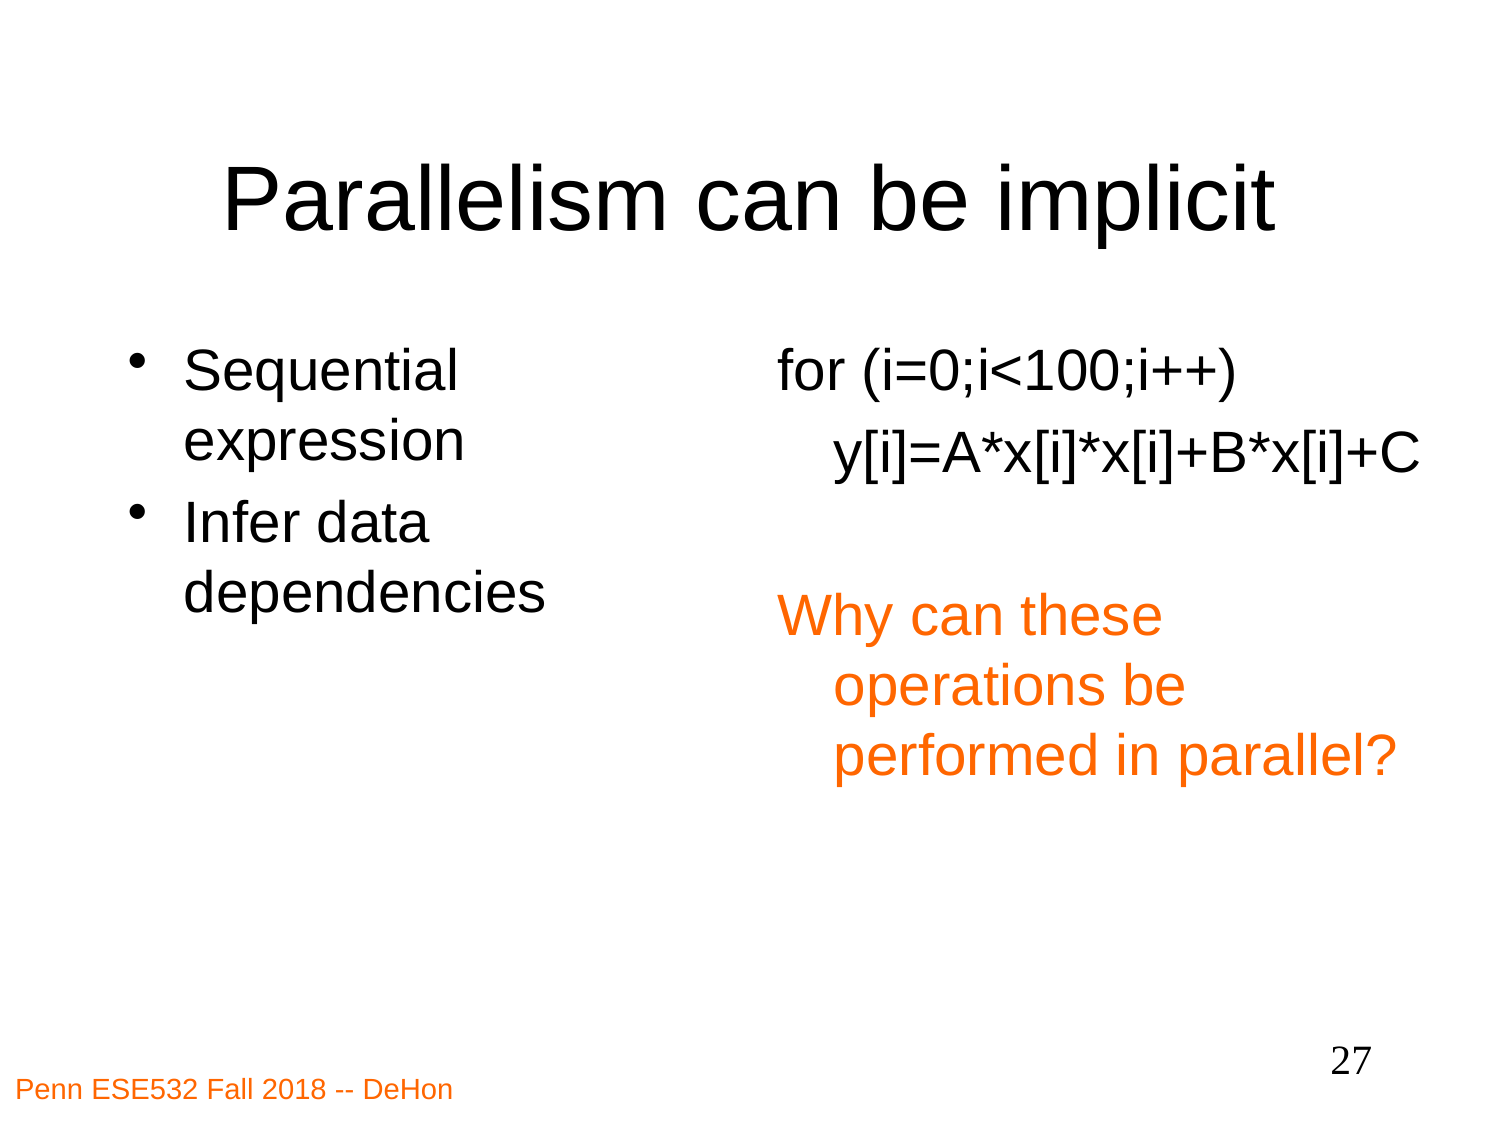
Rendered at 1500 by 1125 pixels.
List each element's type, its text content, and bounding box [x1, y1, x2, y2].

slide_number 27 [1074, 1024, 1388, 1101]
slide_number Penn ESE532 Fall 2018 -- DeHon [0, 1062, 688, 1125]
title Parallelism can be implicit [112, 99, 1388, 288]
list Sequential expression Infer data dependencies [112, 324, 738, 1001]
list for (i=0;i<100;i++) y[i]=A*x[i]*x[i]+B*x[i]+C Why can these operations be performed in parallel? [762, 324, 1451, 1001]
